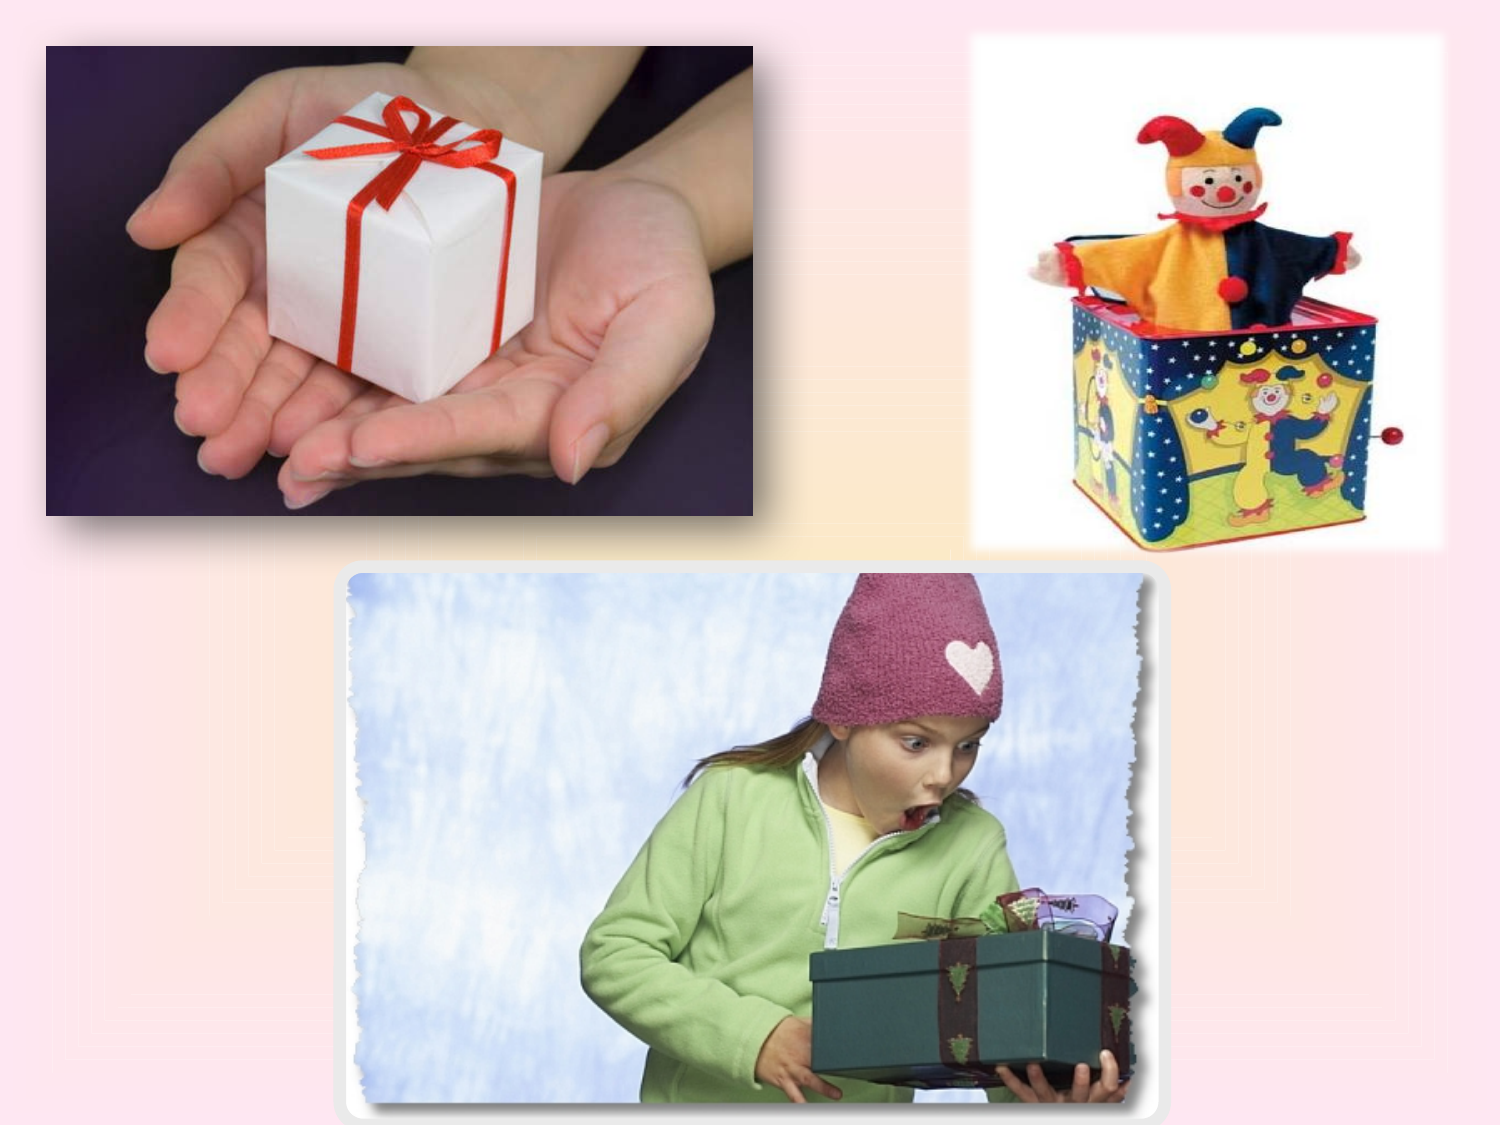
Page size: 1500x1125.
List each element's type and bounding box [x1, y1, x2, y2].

picture [960, 23, 1454, 561]
picture [46, 46, 753, 516]
picture [339, 566, 1166, 1125]
